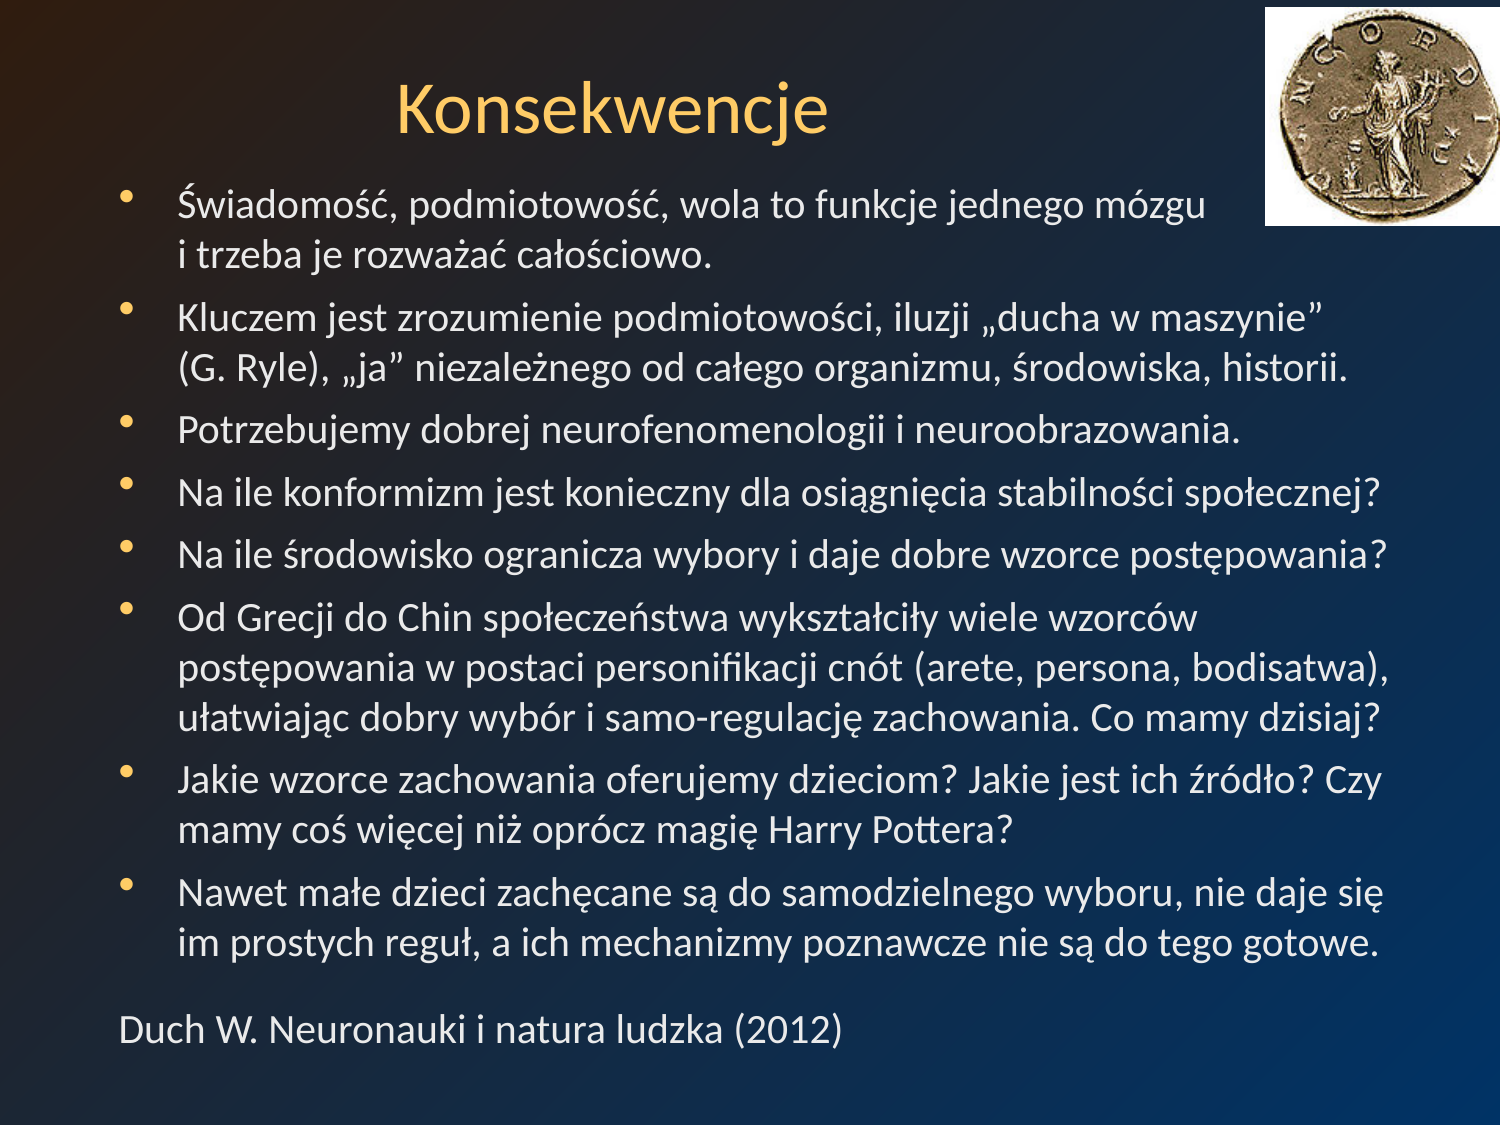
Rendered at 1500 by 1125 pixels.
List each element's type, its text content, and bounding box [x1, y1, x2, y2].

picture [1265, 6, 1500, 227]
text_box Świadomość, podmiotowość, wola to funkcje jednego mózgu i trzeba je rozważać całościowo. Kluczem jest zrozumienie podmiotowości, iluzji „ducha w maszynie” (G. Ryle), „ja” niezależnego od całego organizmu, środowiska, historii. Potrzebujemy dobrej neurofenomenologii i neuroobrazowania. Na ile konformizm jest konieczny dla osiągnięcia stabilności społecznej? Na ile środowisko ogranicza wybory i daje dobre wzorce postępowania? Od Grecji do Chin społeczeństwa wykształciły wiele wzorców postępowania w postaci personifikacji cnót (arete, persona, bodisatwa), ułatwiając dobry wybór i samo-regulację zachowania. Co mamy dzisiaj? Jakie wzorce zachowania oferujemy dzieciom? Jakie jest ich źródło? Czy mamy coś więcej niż oprócz magię Harry Pottera? Nawet małe dzieci zachęcane są do samodzielnego wyboru, nie daje się im prostych reguł, a ich mechanizmy poznawcze nie są do tego gotowe. Duch W. Neuronauki i natura ludzka (2012) [103, 169, 1424, 1083]
list Konsekwencje [151, 51, 1075, 169]
